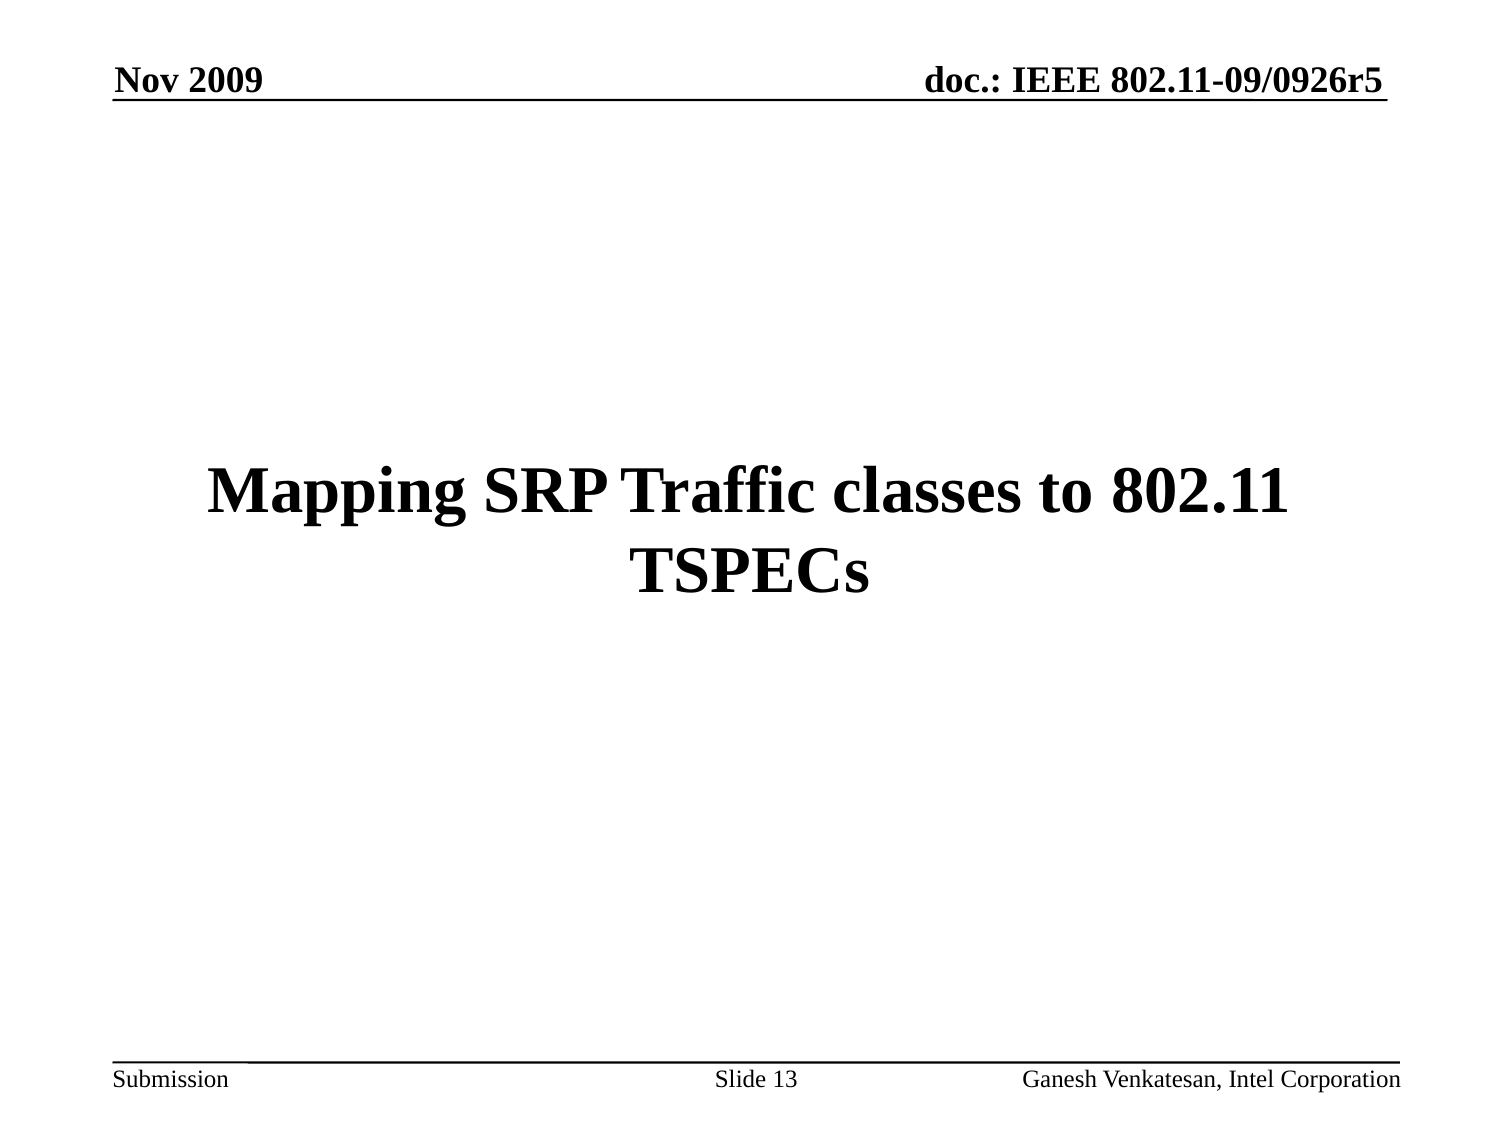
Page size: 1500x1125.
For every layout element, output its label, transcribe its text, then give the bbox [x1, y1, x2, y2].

slide_number Slide 13 [712, 1061, 800, 1093]
footer Ganesh Venkatesan, Intel Corporation [1016, 1061, 1402, 1093]
title Mapping SRP Traffic classes to 802.11 TSPECs [112, 404, 1388, 647]
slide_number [114, 54, 268, 101]
